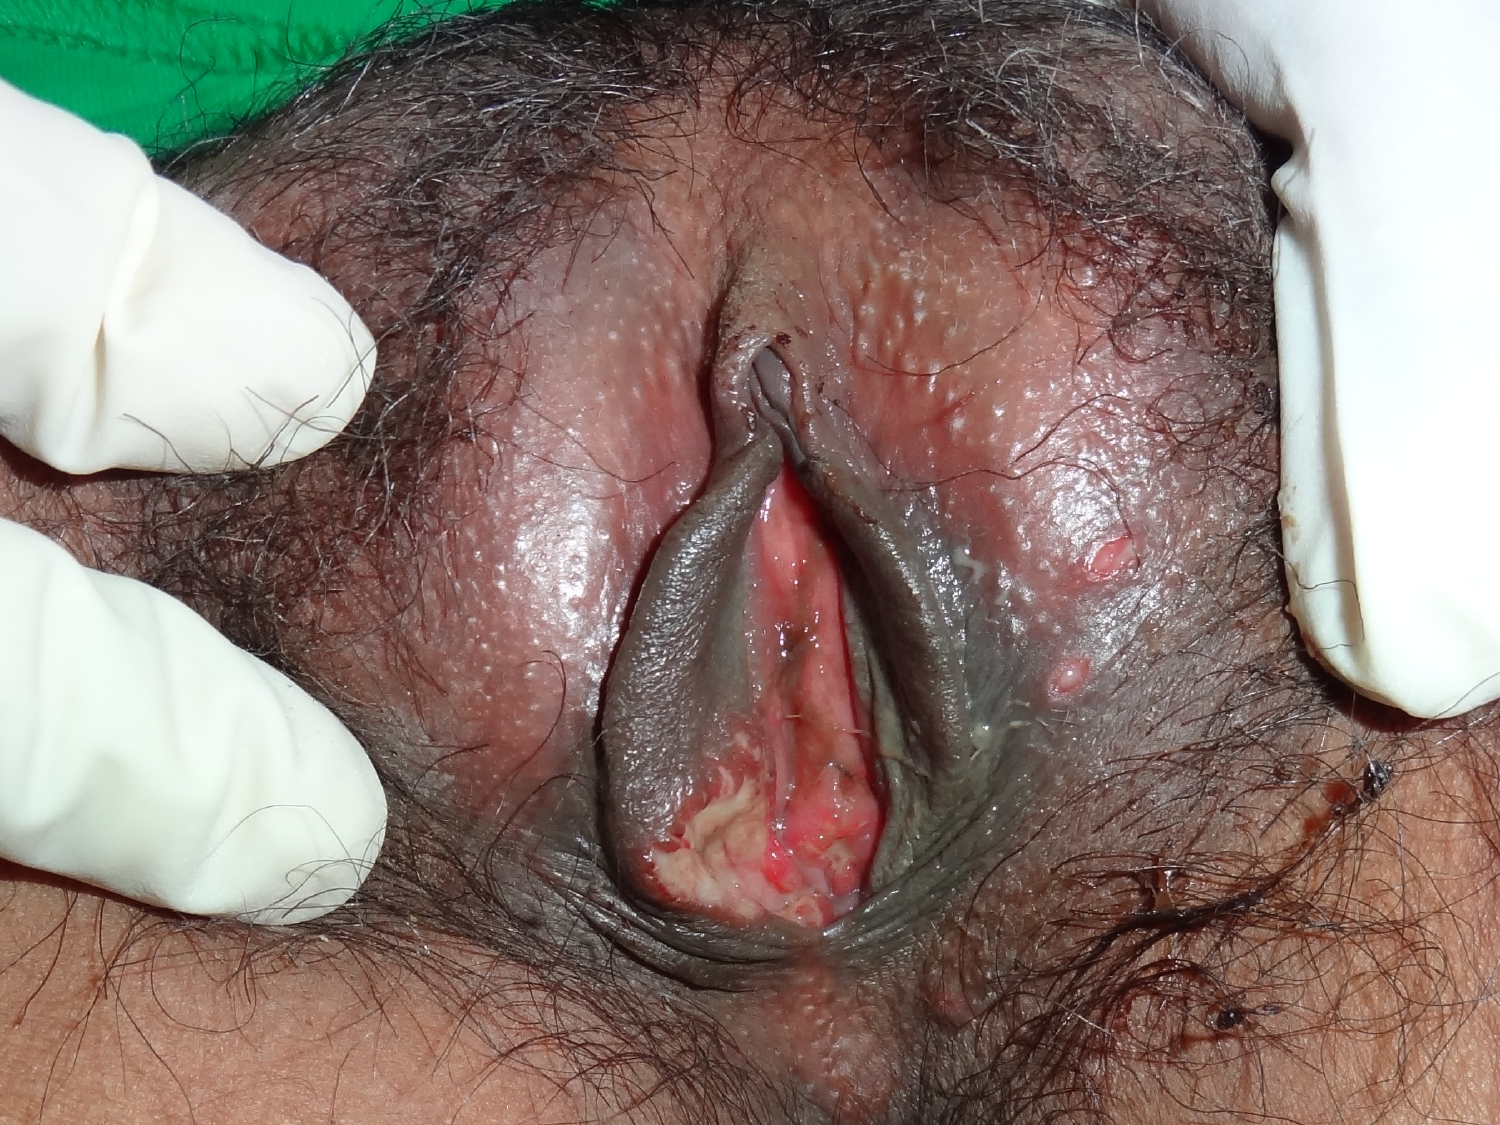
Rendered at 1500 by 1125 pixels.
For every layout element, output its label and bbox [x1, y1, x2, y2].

list [0, 0, 1500, 1125]
